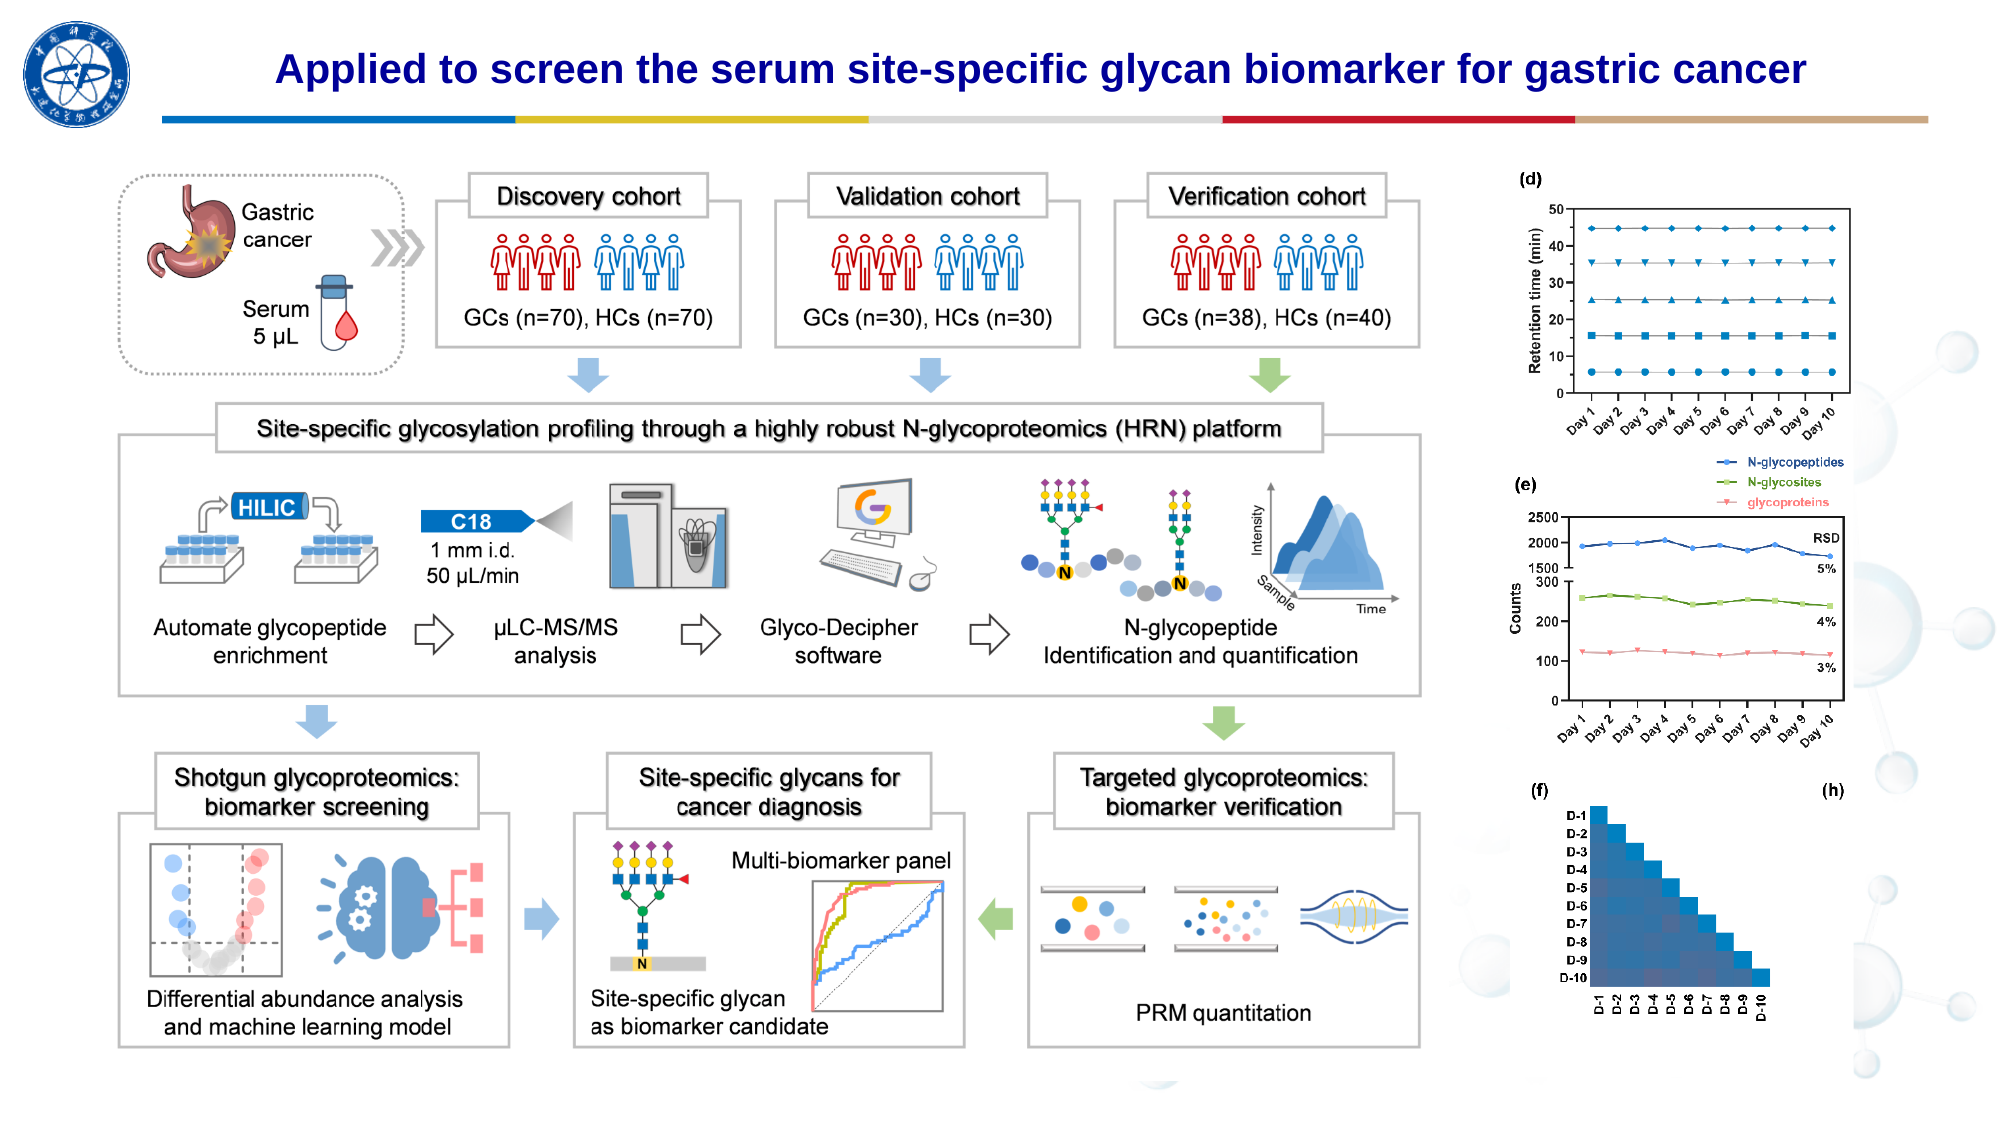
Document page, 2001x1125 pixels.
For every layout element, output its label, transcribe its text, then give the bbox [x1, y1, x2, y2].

picture [23, 21, 130, 128]
text_box Applied to screen the serum site-specific glycan biomarker for gastric cancer [223, 33, 1871, 99]
picture [78, 144, 1998, 1121]
